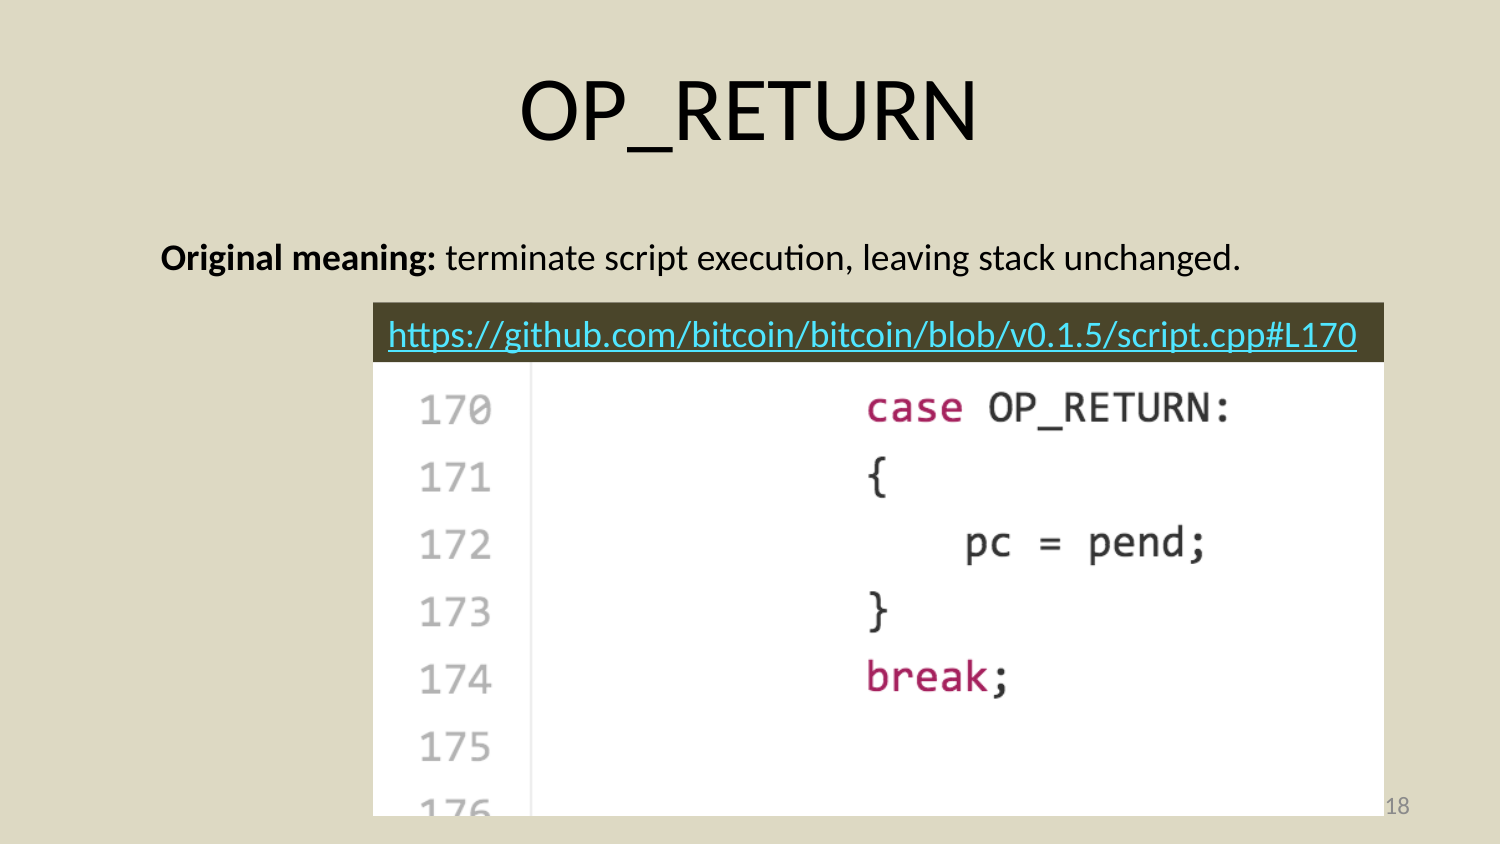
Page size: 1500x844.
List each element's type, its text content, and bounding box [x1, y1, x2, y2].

text_box Original meaning: terminate script execution, leaving stack unchanged. [145, 225, 1258, 286]
slide_number 17 [1074, 782, 1425, 827]
title OP_RETURN [75, 33, 1425, 175]
picture [372, 302, 1385, 816]
